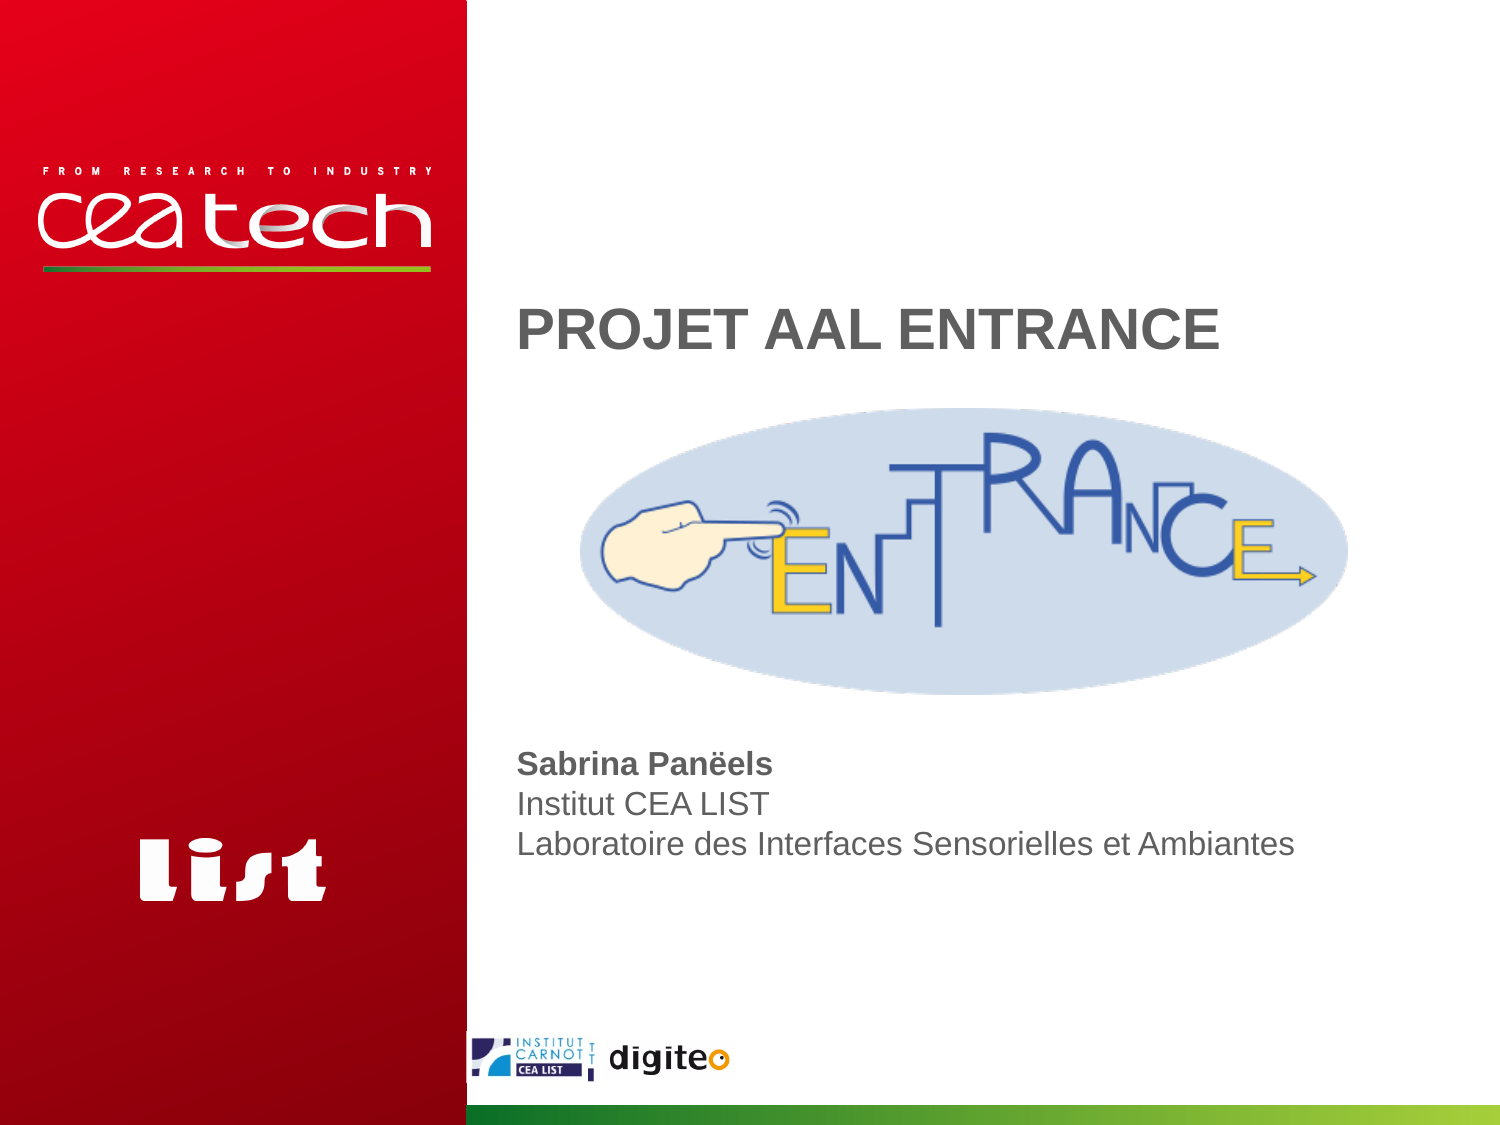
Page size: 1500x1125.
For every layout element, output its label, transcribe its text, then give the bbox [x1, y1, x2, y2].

picture [38, 167, 431, 272]
picture [140, 838, 326, 901]
picture [604, 1040, 735, 1080]
footer Sabrina Panëels Institut CEA LIST Laboratoire des Interfaces Sensorielles et Ambiantes [501, 692, 1471, 953]
picture [580, 408, 1348, 696]
picture [466, 1031, 600, 1088]
title Projet AAL ENTRANCE [501, 103, 1471, 539]
